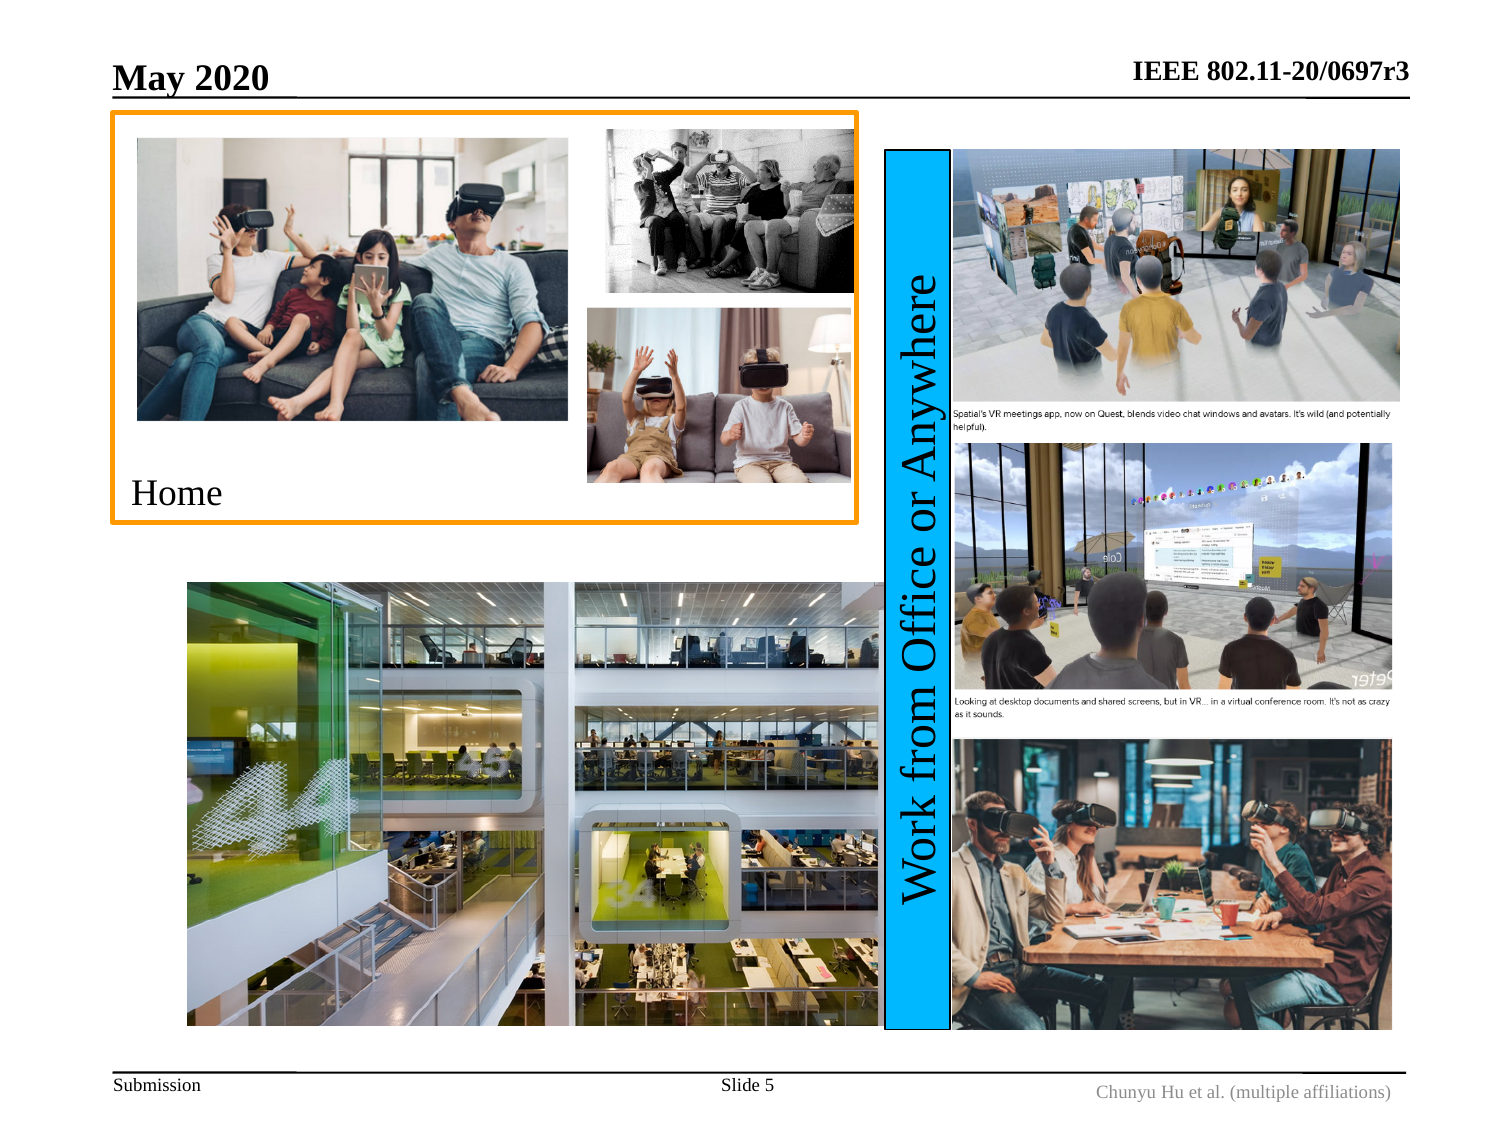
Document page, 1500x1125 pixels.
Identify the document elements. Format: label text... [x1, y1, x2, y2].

text_box Work from Office or Anywhere [884, 149, 950, 1030]
text_box Home [116, 460, 238, 521]
picture [605, 129, 858, 294]
picture [952, 737, 1394, 1030]
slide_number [112, 52, 563, 90]
picture [187, 582, 885, 1026]
picture [137, 137, 569, 423]
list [586, 306, 851, 483]
picture [952, 149, 1401, 435]
slide_number Slide 5 [702, 1072, 793, 1111]
text_box [112, 112, 857, 523]
picture [952, 443, 1393, 722]
footer Chunyu Hu et al. (multiple affiliations) [877, 1072, 1407, 1110]
